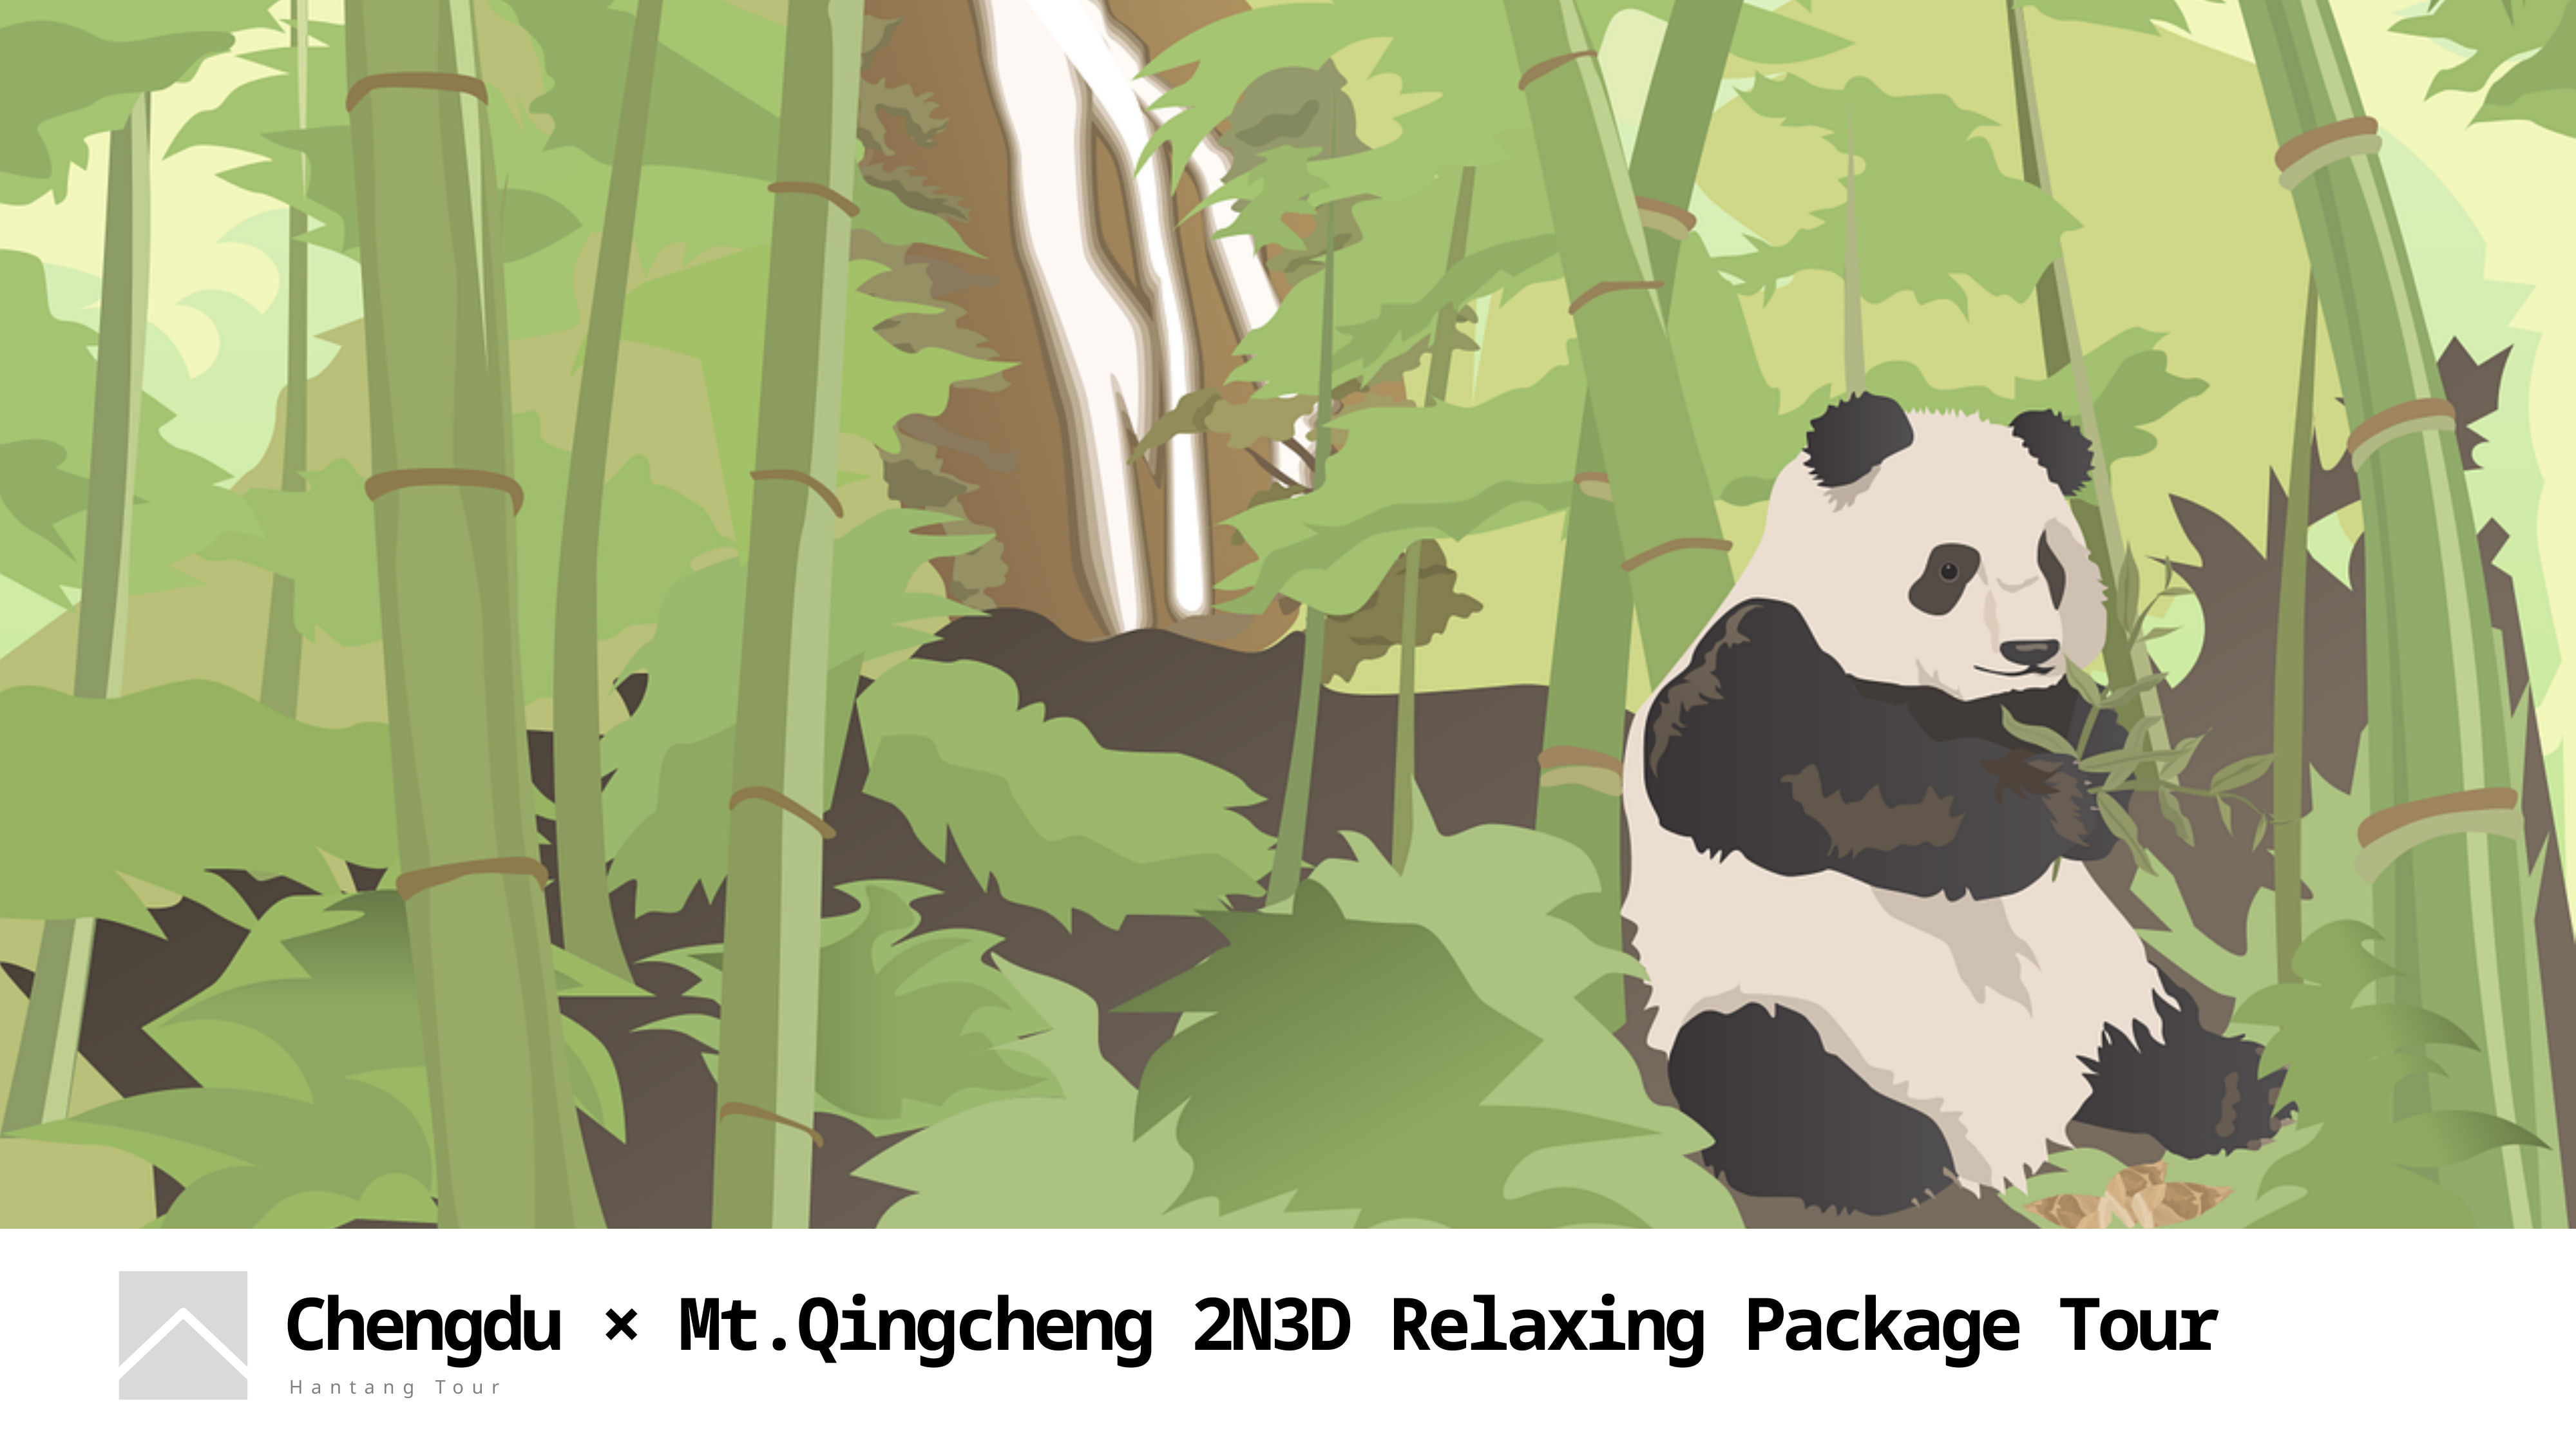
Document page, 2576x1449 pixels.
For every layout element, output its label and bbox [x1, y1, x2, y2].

text_box [91, 1271, 276, 1400]
picture [0, 0, 2576, 1229]
text_box [275, 1273, 2460, 1403]
